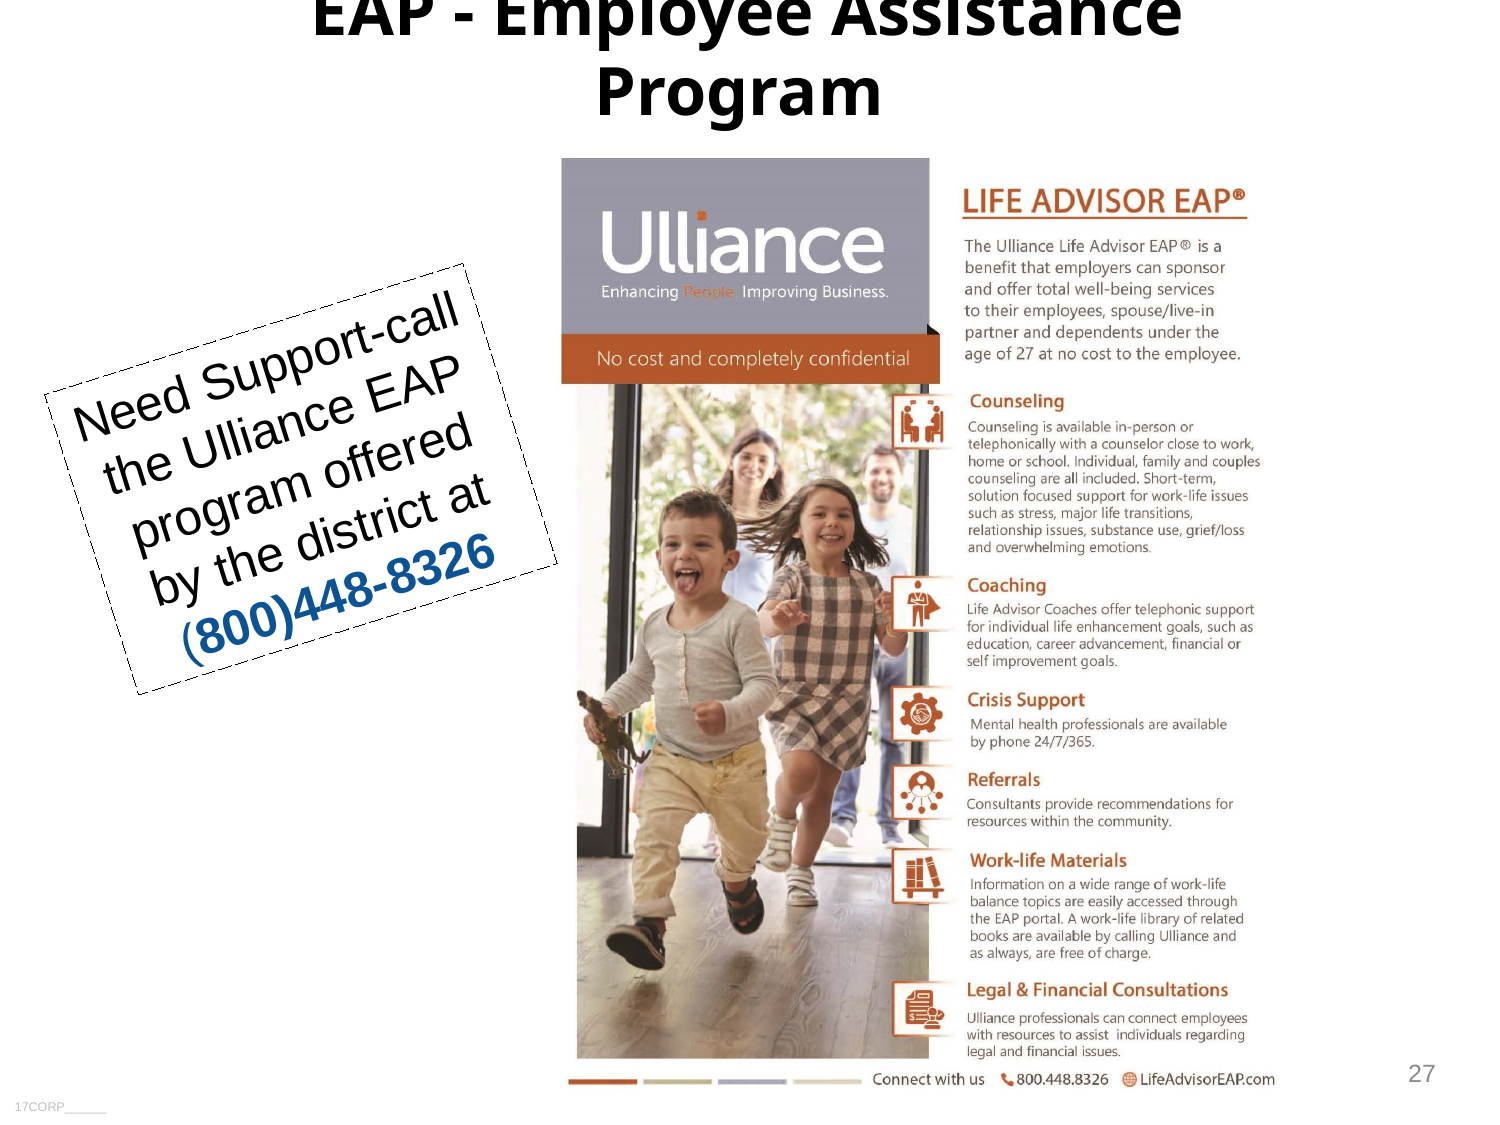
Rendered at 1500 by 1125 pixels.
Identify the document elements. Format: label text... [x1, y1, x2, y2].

text_box EAP - Employee Assistance Program [215, 9, 1280, 137]
picture [539, 135, 1311, 1102]
text_box 27 [1337, 1042, 1452, 1103]
text_box Need Support-call the Ulliance EAP program offered by the district at (800)448-8326 [44, 263, 534, 695]
